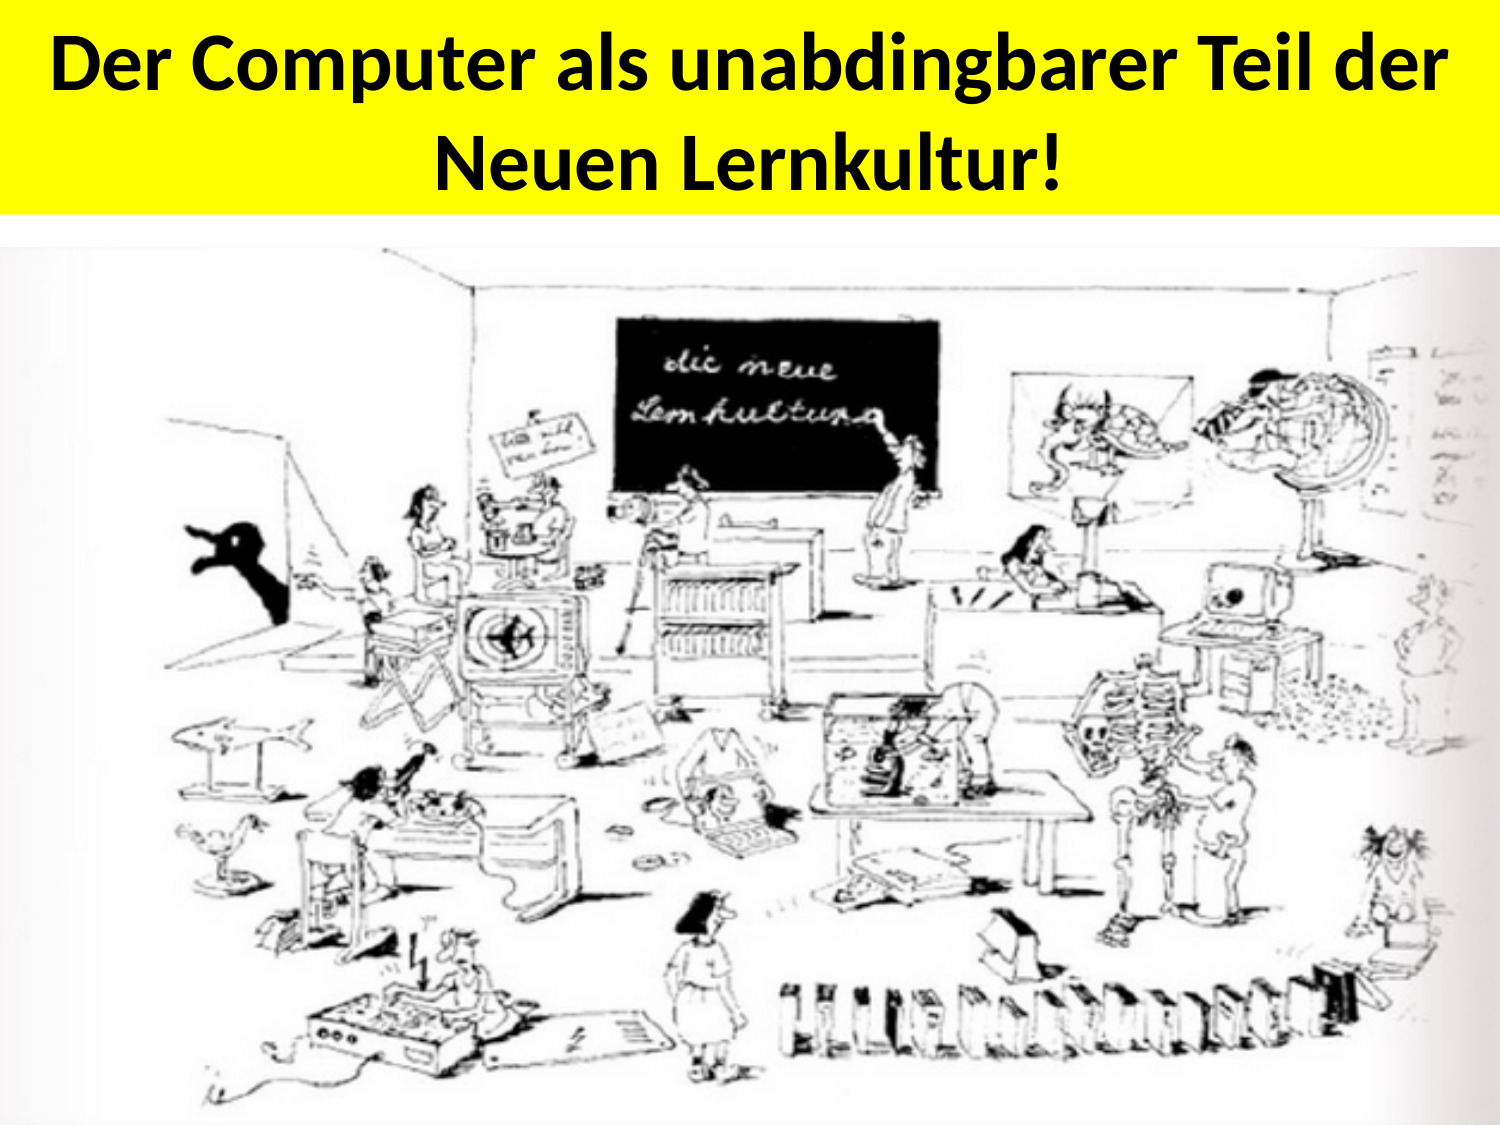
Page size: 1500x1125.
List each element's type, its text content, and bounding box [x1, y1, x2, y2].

text_box Der Computer als unabdingbarer Teil der Neuen Lernkultur! [0, 0, 1500, 215]
picture [0, 247, 1500, 1125]
